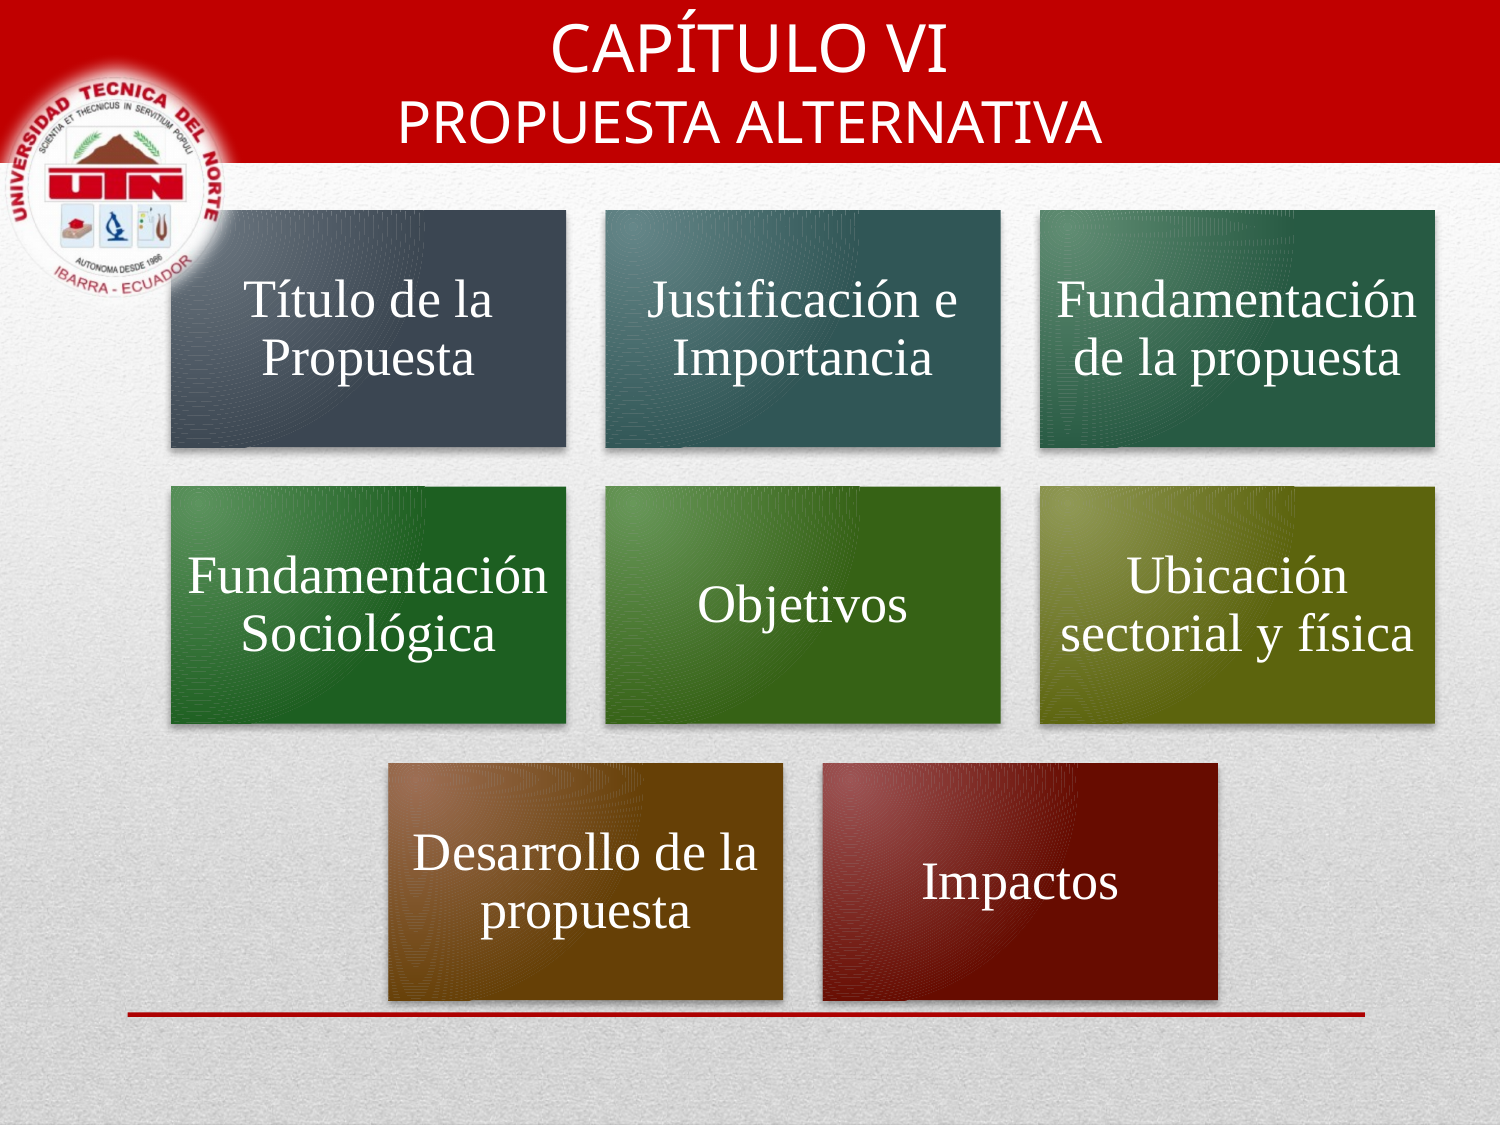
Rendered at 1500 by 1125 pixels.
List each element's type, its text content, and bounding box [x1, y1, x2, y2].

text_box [170, 207, 1436, 1003]
picture [0, 49, 251, 325]
text_box CAPÍTULO VI PROPUESTA ALTERNATIVA [0, 0, 1500, 163]
